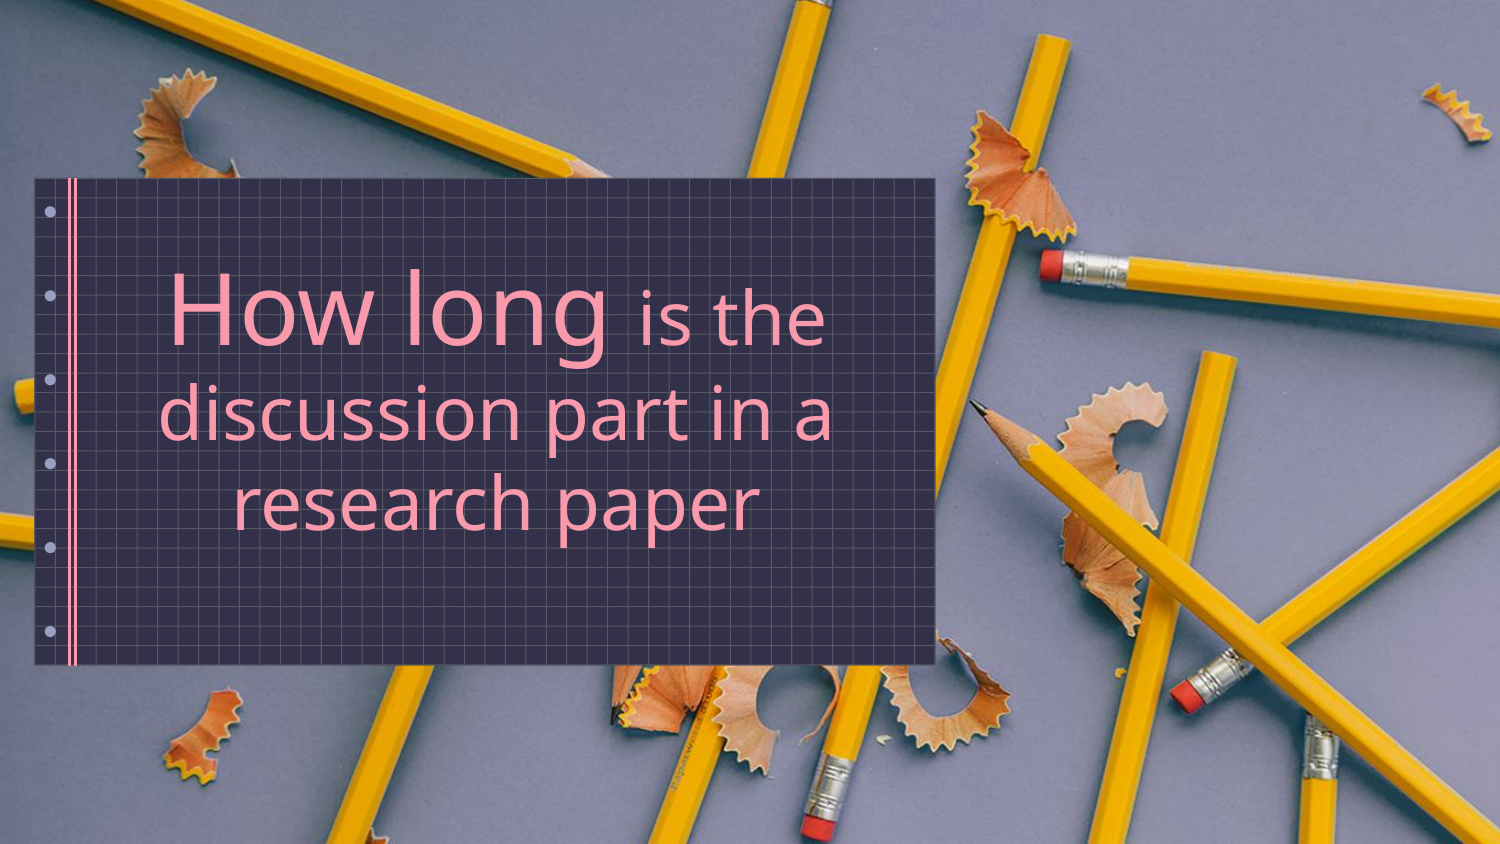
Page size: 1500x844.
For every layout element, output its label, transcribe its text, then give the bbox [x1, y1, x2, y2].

title How long is the discussion part in a research paper [110, 351, 884, 439]
picture [0, 0, 1500, 844]
